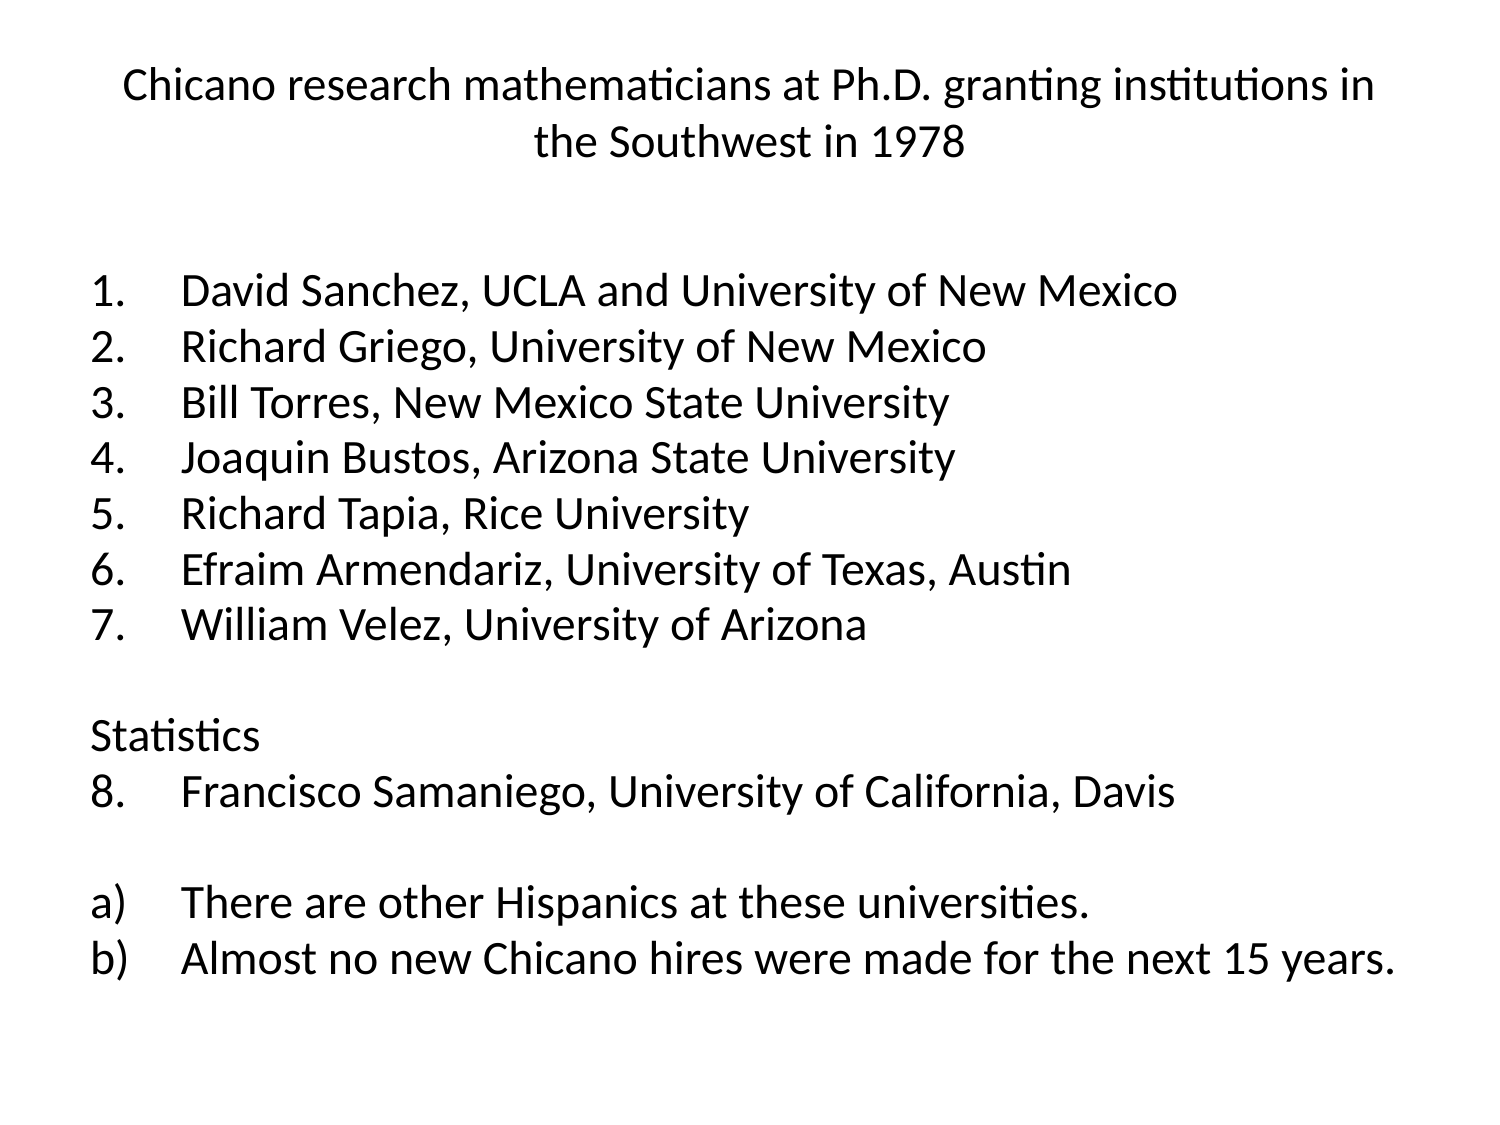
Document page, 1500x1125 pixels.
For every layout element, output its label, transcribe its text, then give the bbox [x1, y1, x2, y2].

title Chicano research mathematicians at Ph.D. granting institutions in the Southwest in 1978 [75, 45, 1425, 233]
list David Sanchez, UCLA and University of New Mexico Richard Griego, University of New Mexico Bill Torres, New Mexico State University Joaquin Bustos, Arizona State University Richard Tapia, Rice University Efraim Armendariz, University of Texas, Austin William Velez, University of Arizona Statistics Francisco Samaniego, University of California, Davis There are other Hispanics at these universities. Almost no new Chicano hires were made for the next 15 years. [75, 262, 1425, 1005]
